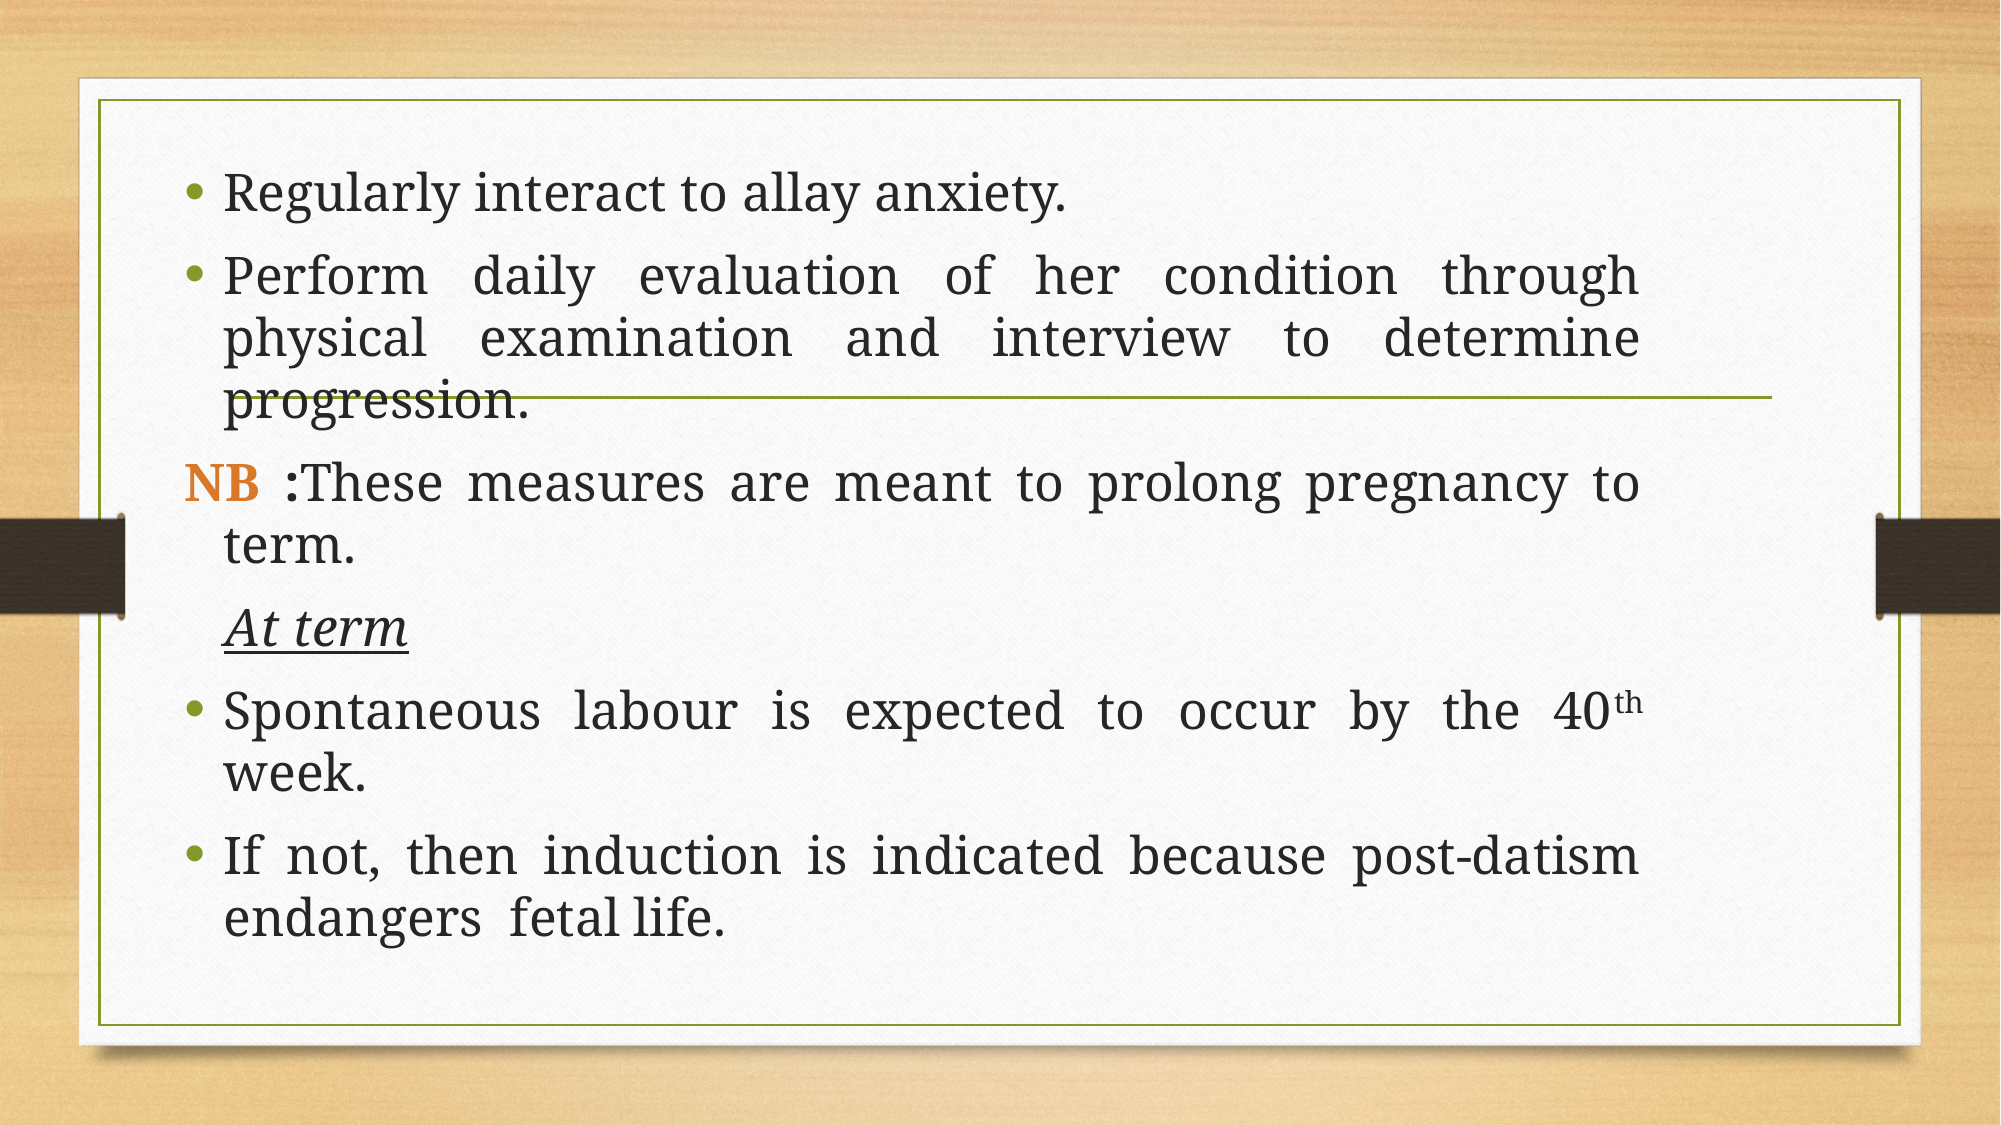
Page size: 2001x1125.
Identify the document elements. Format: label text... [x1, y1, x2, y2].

picture [0, 0, 2001, 1125]
list Regularly interact to allay anxiety. Perform daily evaluation of her condition through physical examination and interview to determine progression. NB :These measures are meant to prolong pregnancy to term. At term Spontaneous labour is expected to occur by the 40th week. If not, then induction is indicated because post-datism endangers fetal life. [169, 152, 1659, 958]
